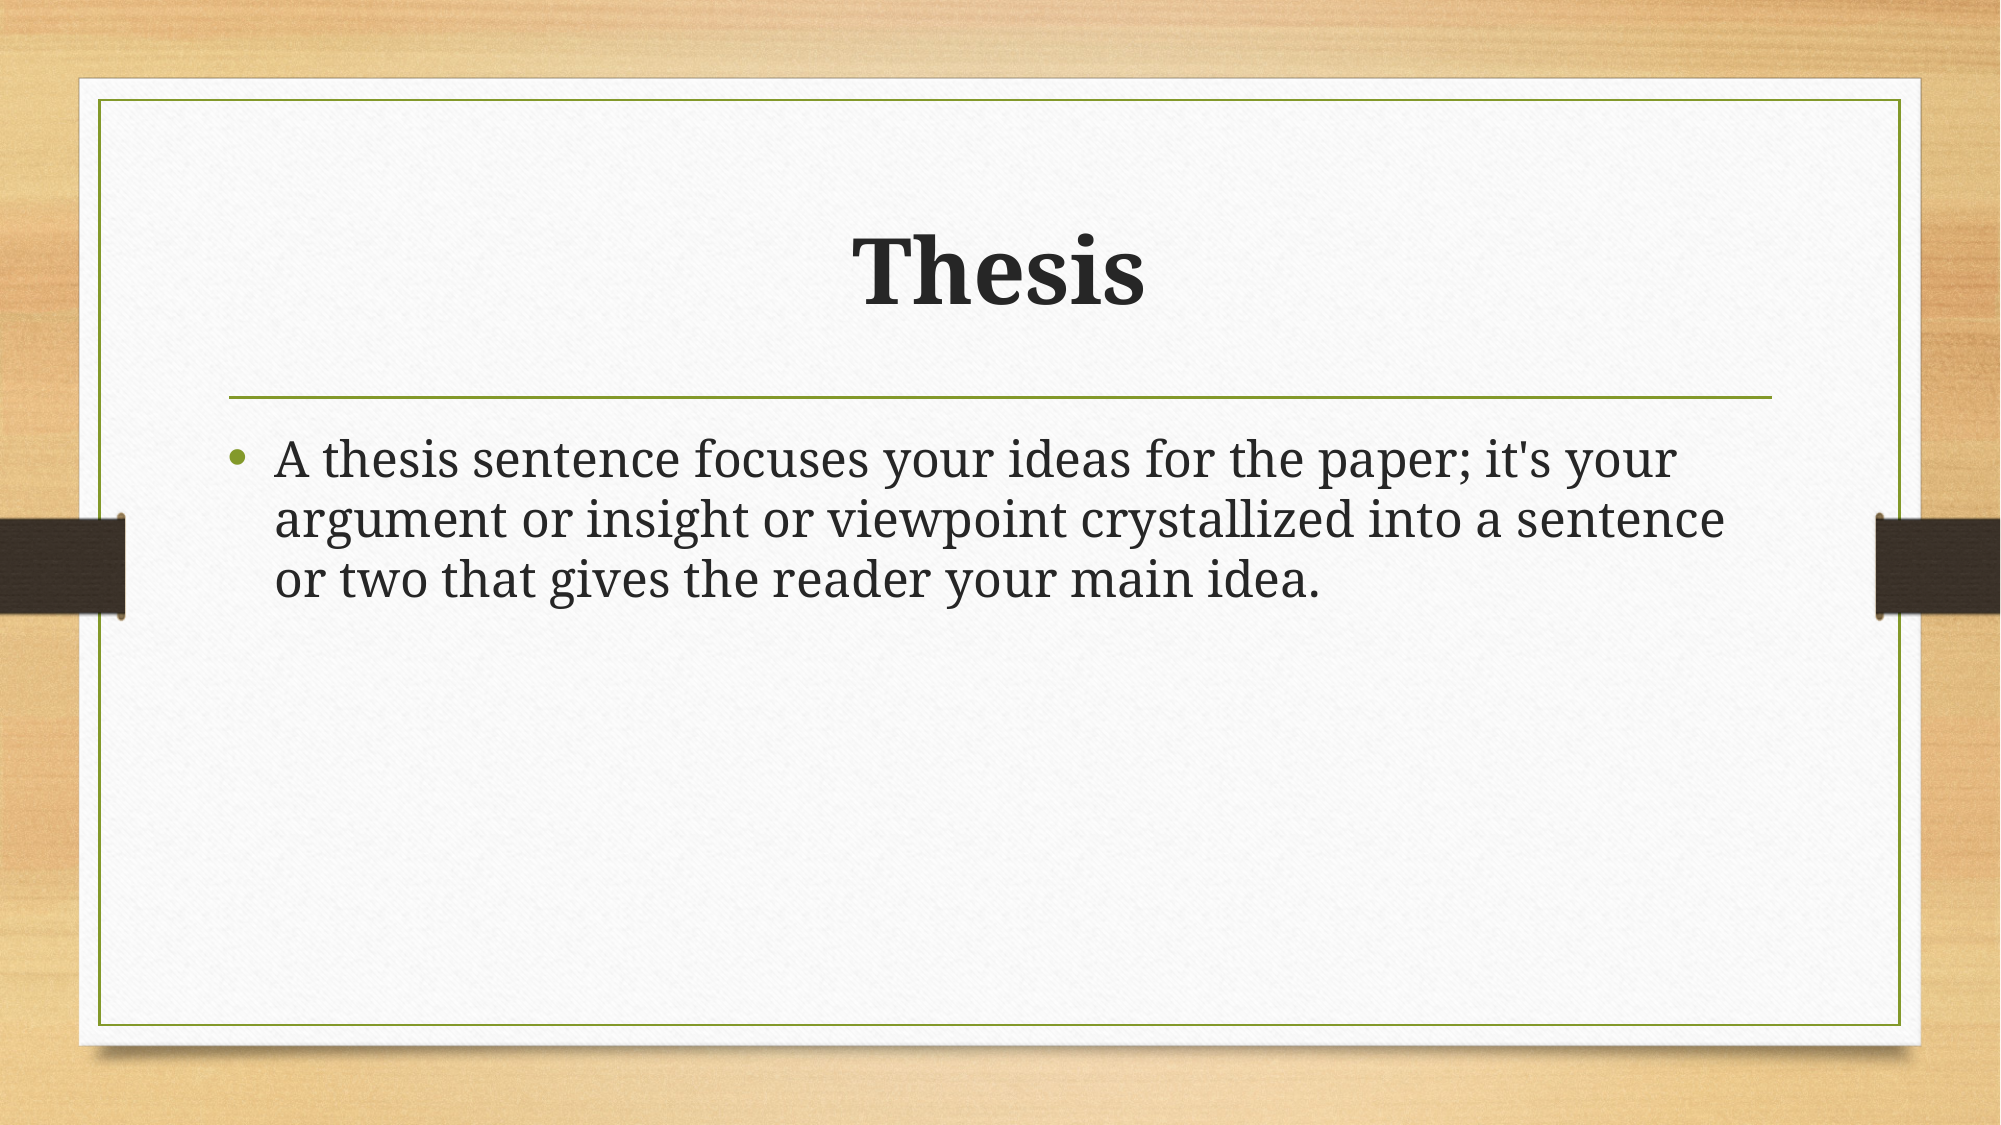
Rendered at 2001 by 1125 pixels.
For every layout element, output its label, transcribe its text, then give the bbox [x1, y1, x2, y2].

picture [0, 0, 2001, 1125]
list A thesis sentence focuses your ideas for the paper; it's your argument or insight or viewpoint crystallized into a sentence or two that gives the reader your main idea. [212, 419, 1788, 964]
title Thesis [212, 161, 1788, 375]
